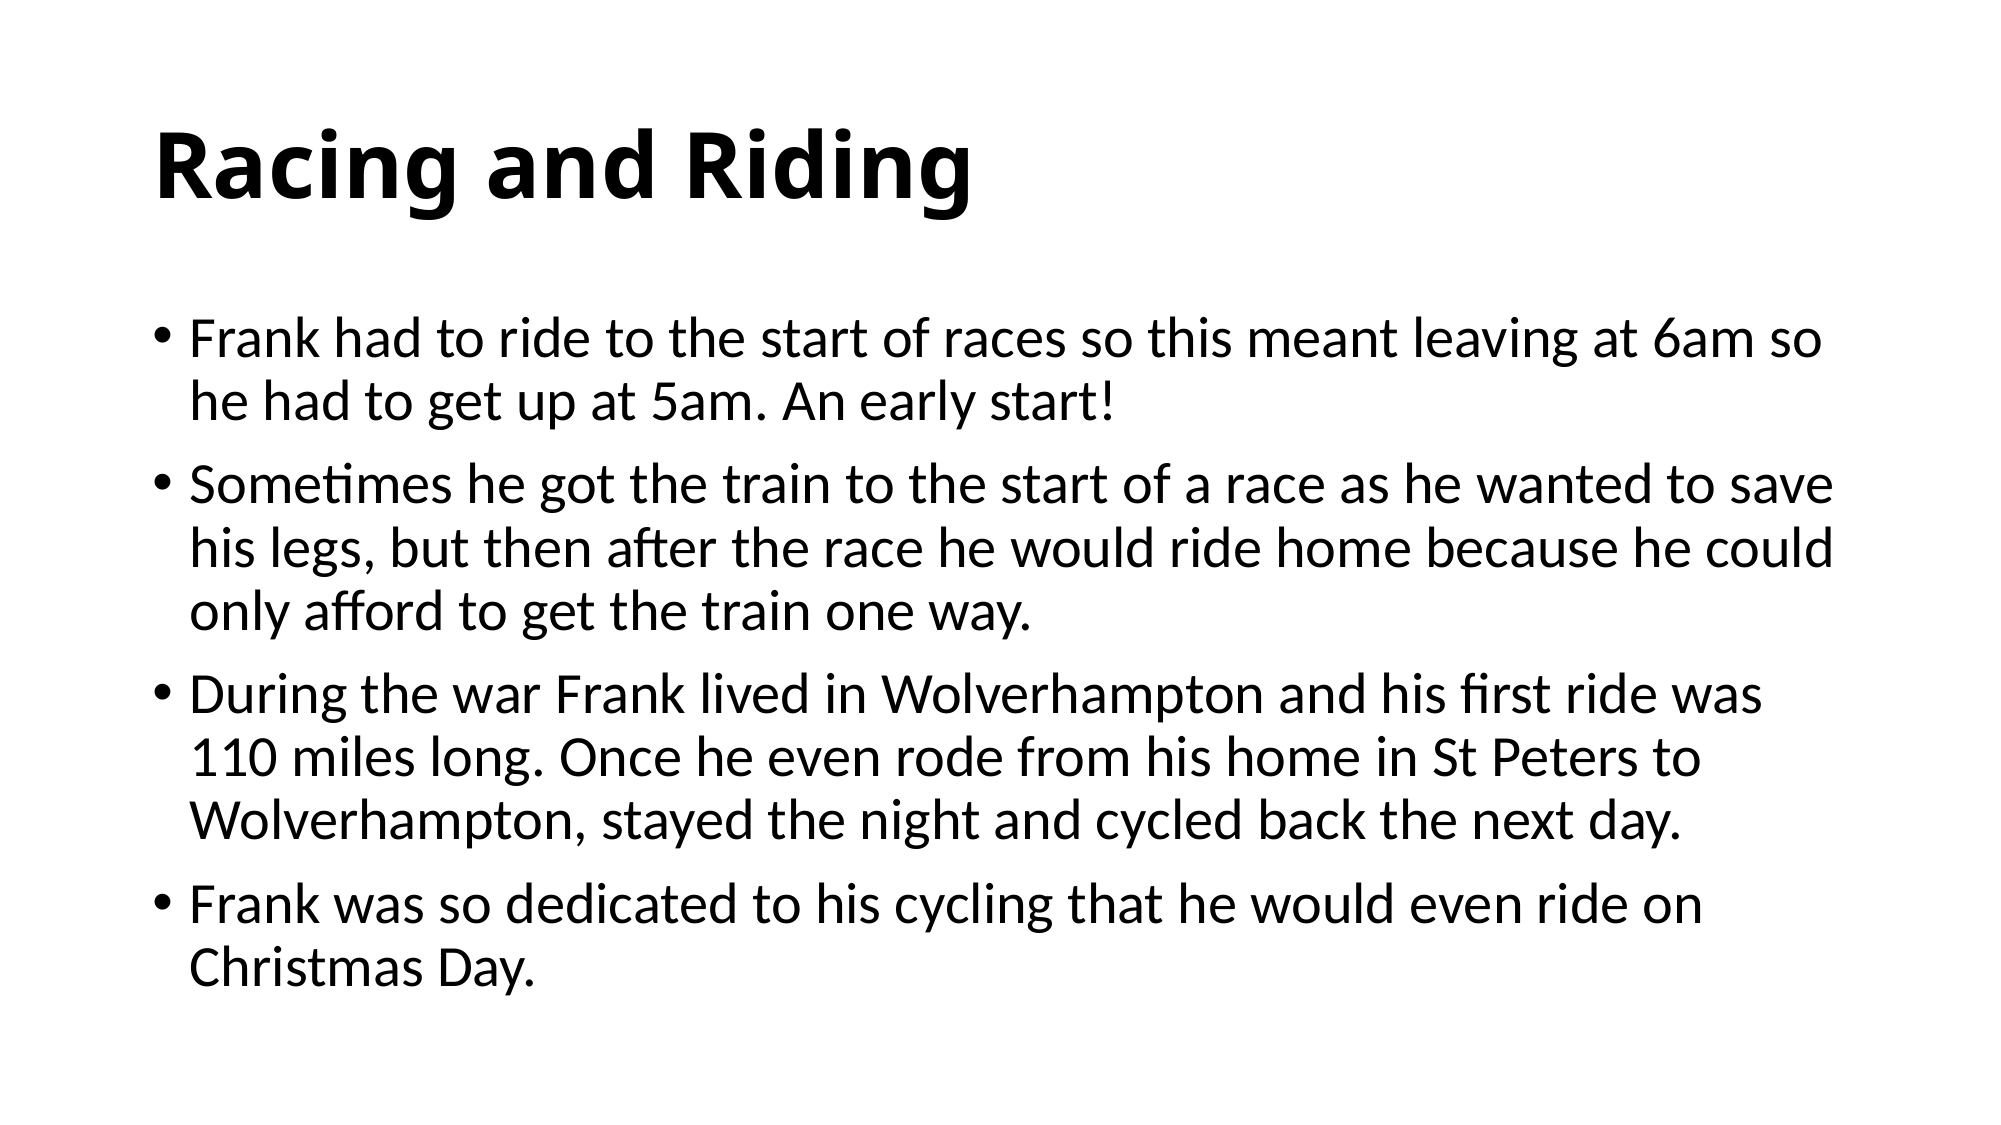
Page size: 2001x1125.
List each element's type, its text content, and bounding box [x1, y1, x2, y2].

title Racing and Riding [137, 59, 1863, 278]
list Frank had to ride to the start of races so this meant leaving at 6am so he had to get up at 5am. An early start! Sometimes he got the train to the start of a race as he wanted to save his legs, but then after the race he would ride home because he could only afford to get the train one way. During the war Frank lived in Wolverhampton and his first ride was 110 miles long. Once he even rode from his home in St Peters to Wolverhampton, stayed the night and cycled back the next day. Frank was so dedicated to his cycling that he would even ride on Christmas Day. [137, 299, 1863, 1014]
